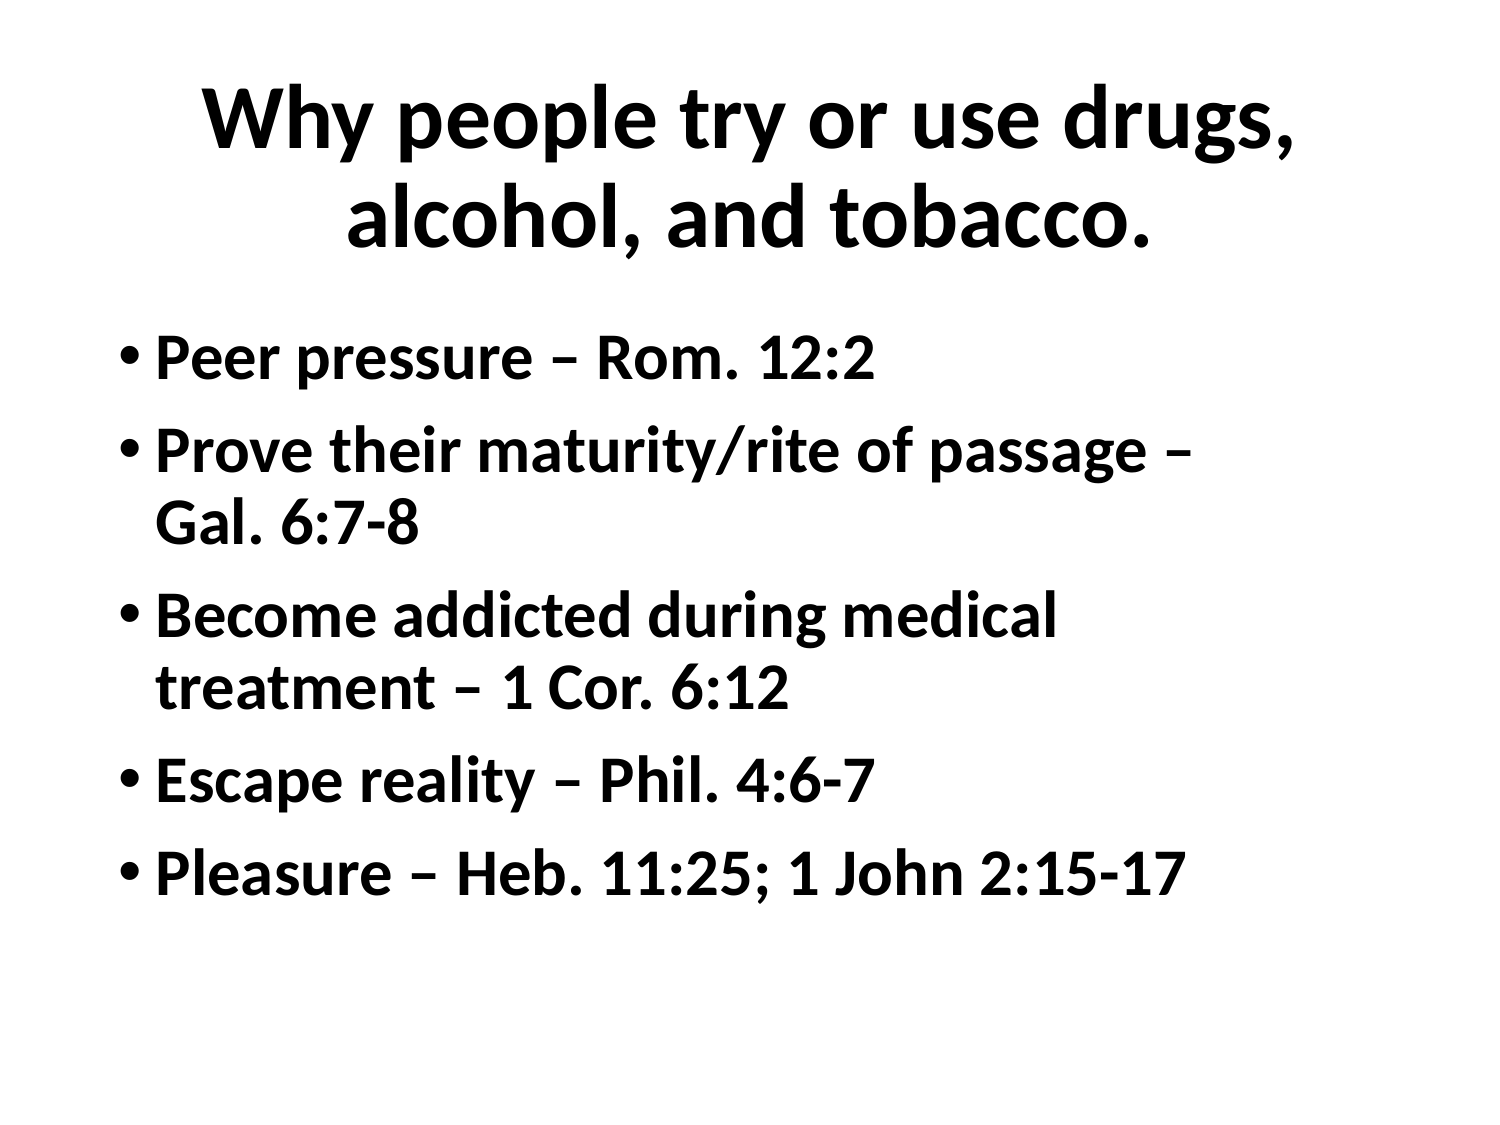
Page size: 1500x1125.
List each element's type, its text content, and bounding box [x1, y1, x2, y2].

list Peer pressure – Rom. 12:2 Prove their maturity/rite of passage – Gal. 6:7-8 Become addicted during medical treatment – 1 Cor. 6:12 Escape reality – Phil. 4:6-7 Pleasure – Heb. 11:25; 1 John 2:15-17 [103, 314, 1397, 1029]
title Why people try or use drugs, alcohol, and tobacco. [103, 59, 1397, 278]
